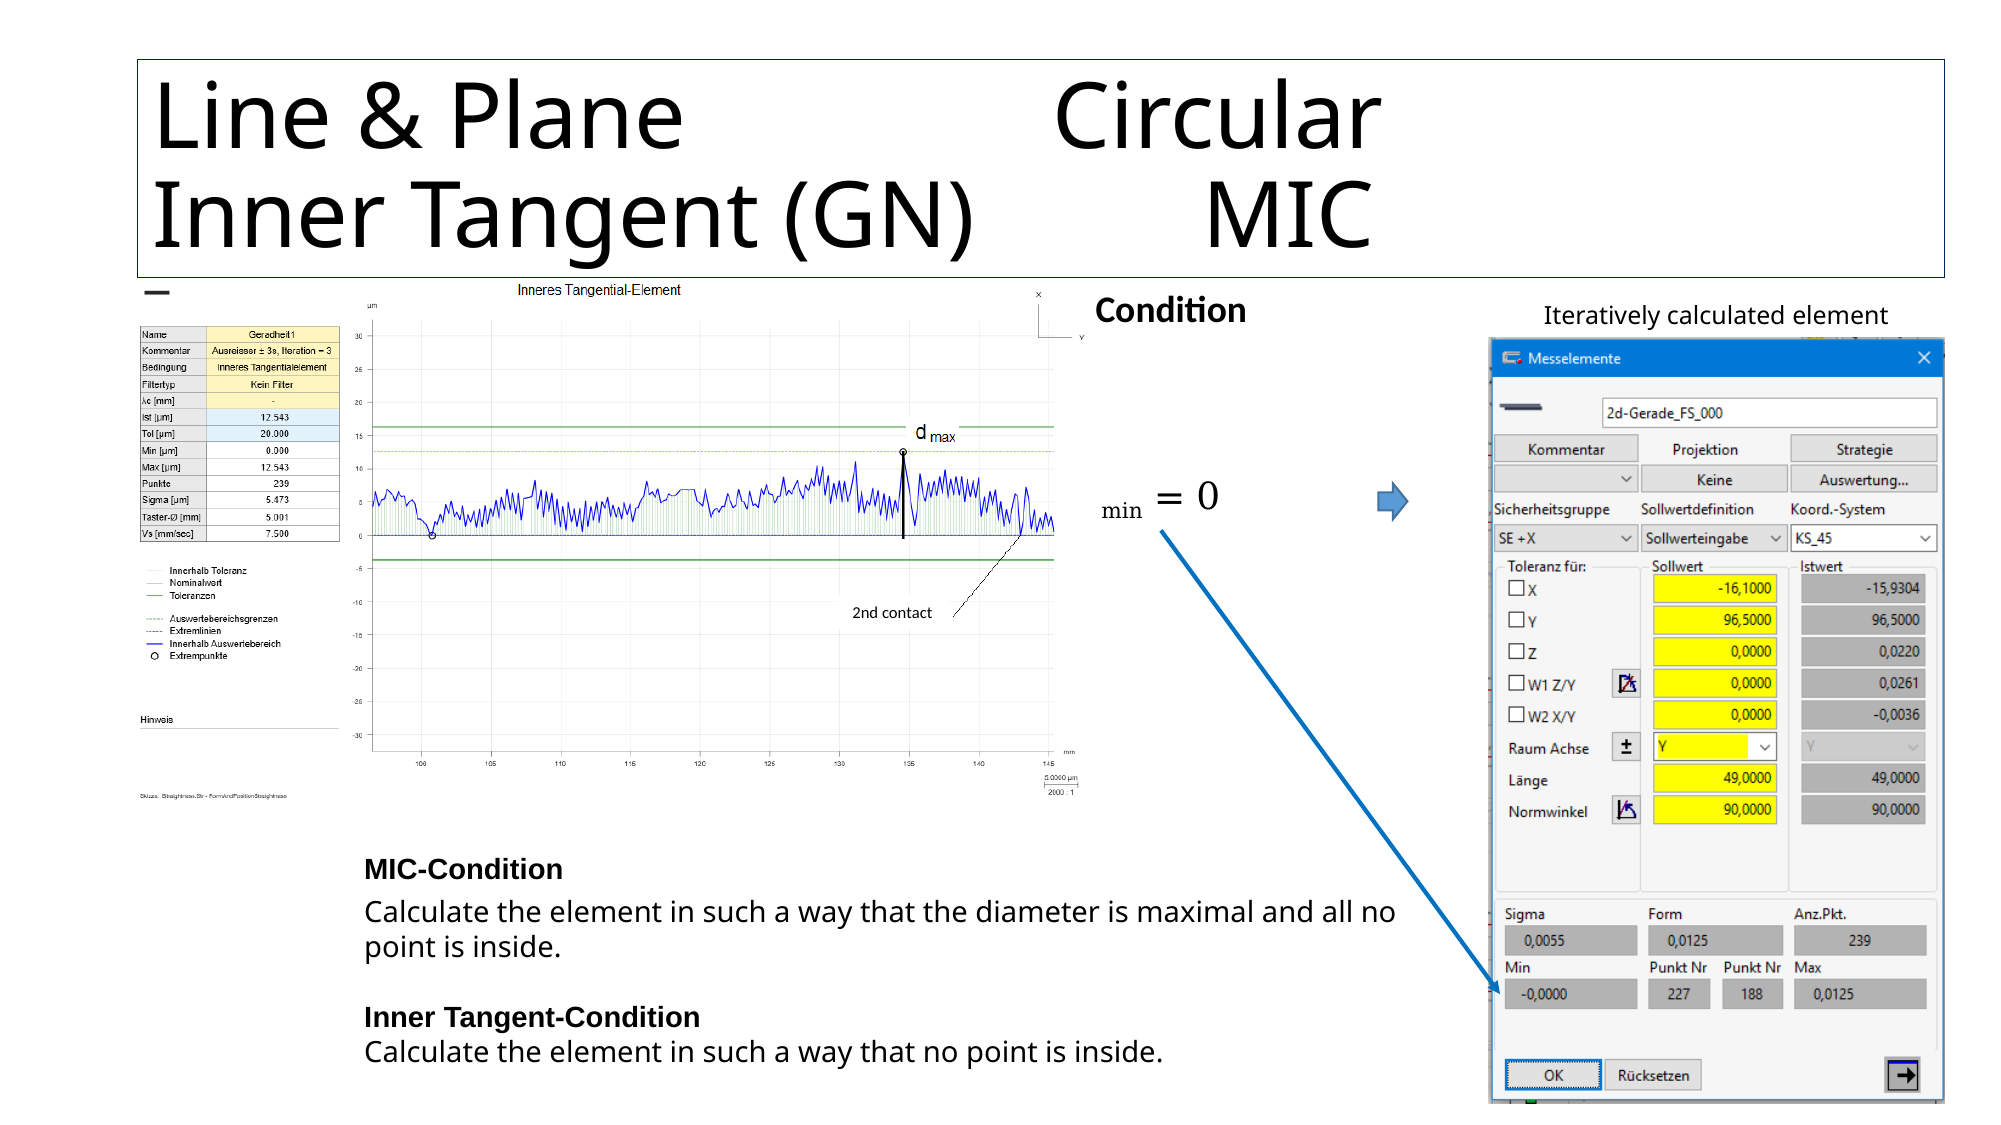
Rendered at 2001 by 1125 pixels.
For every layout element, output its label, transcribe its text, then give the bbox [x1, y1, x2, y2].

text_box Condition [1092, 277, 1263, 337]
text_box MIC-Condition Calculate the element in such a way that the diameter is maximal and all no point is inside. Inner Tangent-Condition Calculate the element in such a way that no point is inside. [361, 835, 1448, 1118]
picture [1488, 337, 1945, 1104]
text_box Iteratively calculated element [1488, 292, 1945, 337]
picture [137, 277, 1092, 802]
title Line & Plane Circular Inner Tangent (GN) MIC [137, 59, 1945, 278]
text_box [1377, 480, 1409, 523]
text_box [1160, 524, 1500, 994]
